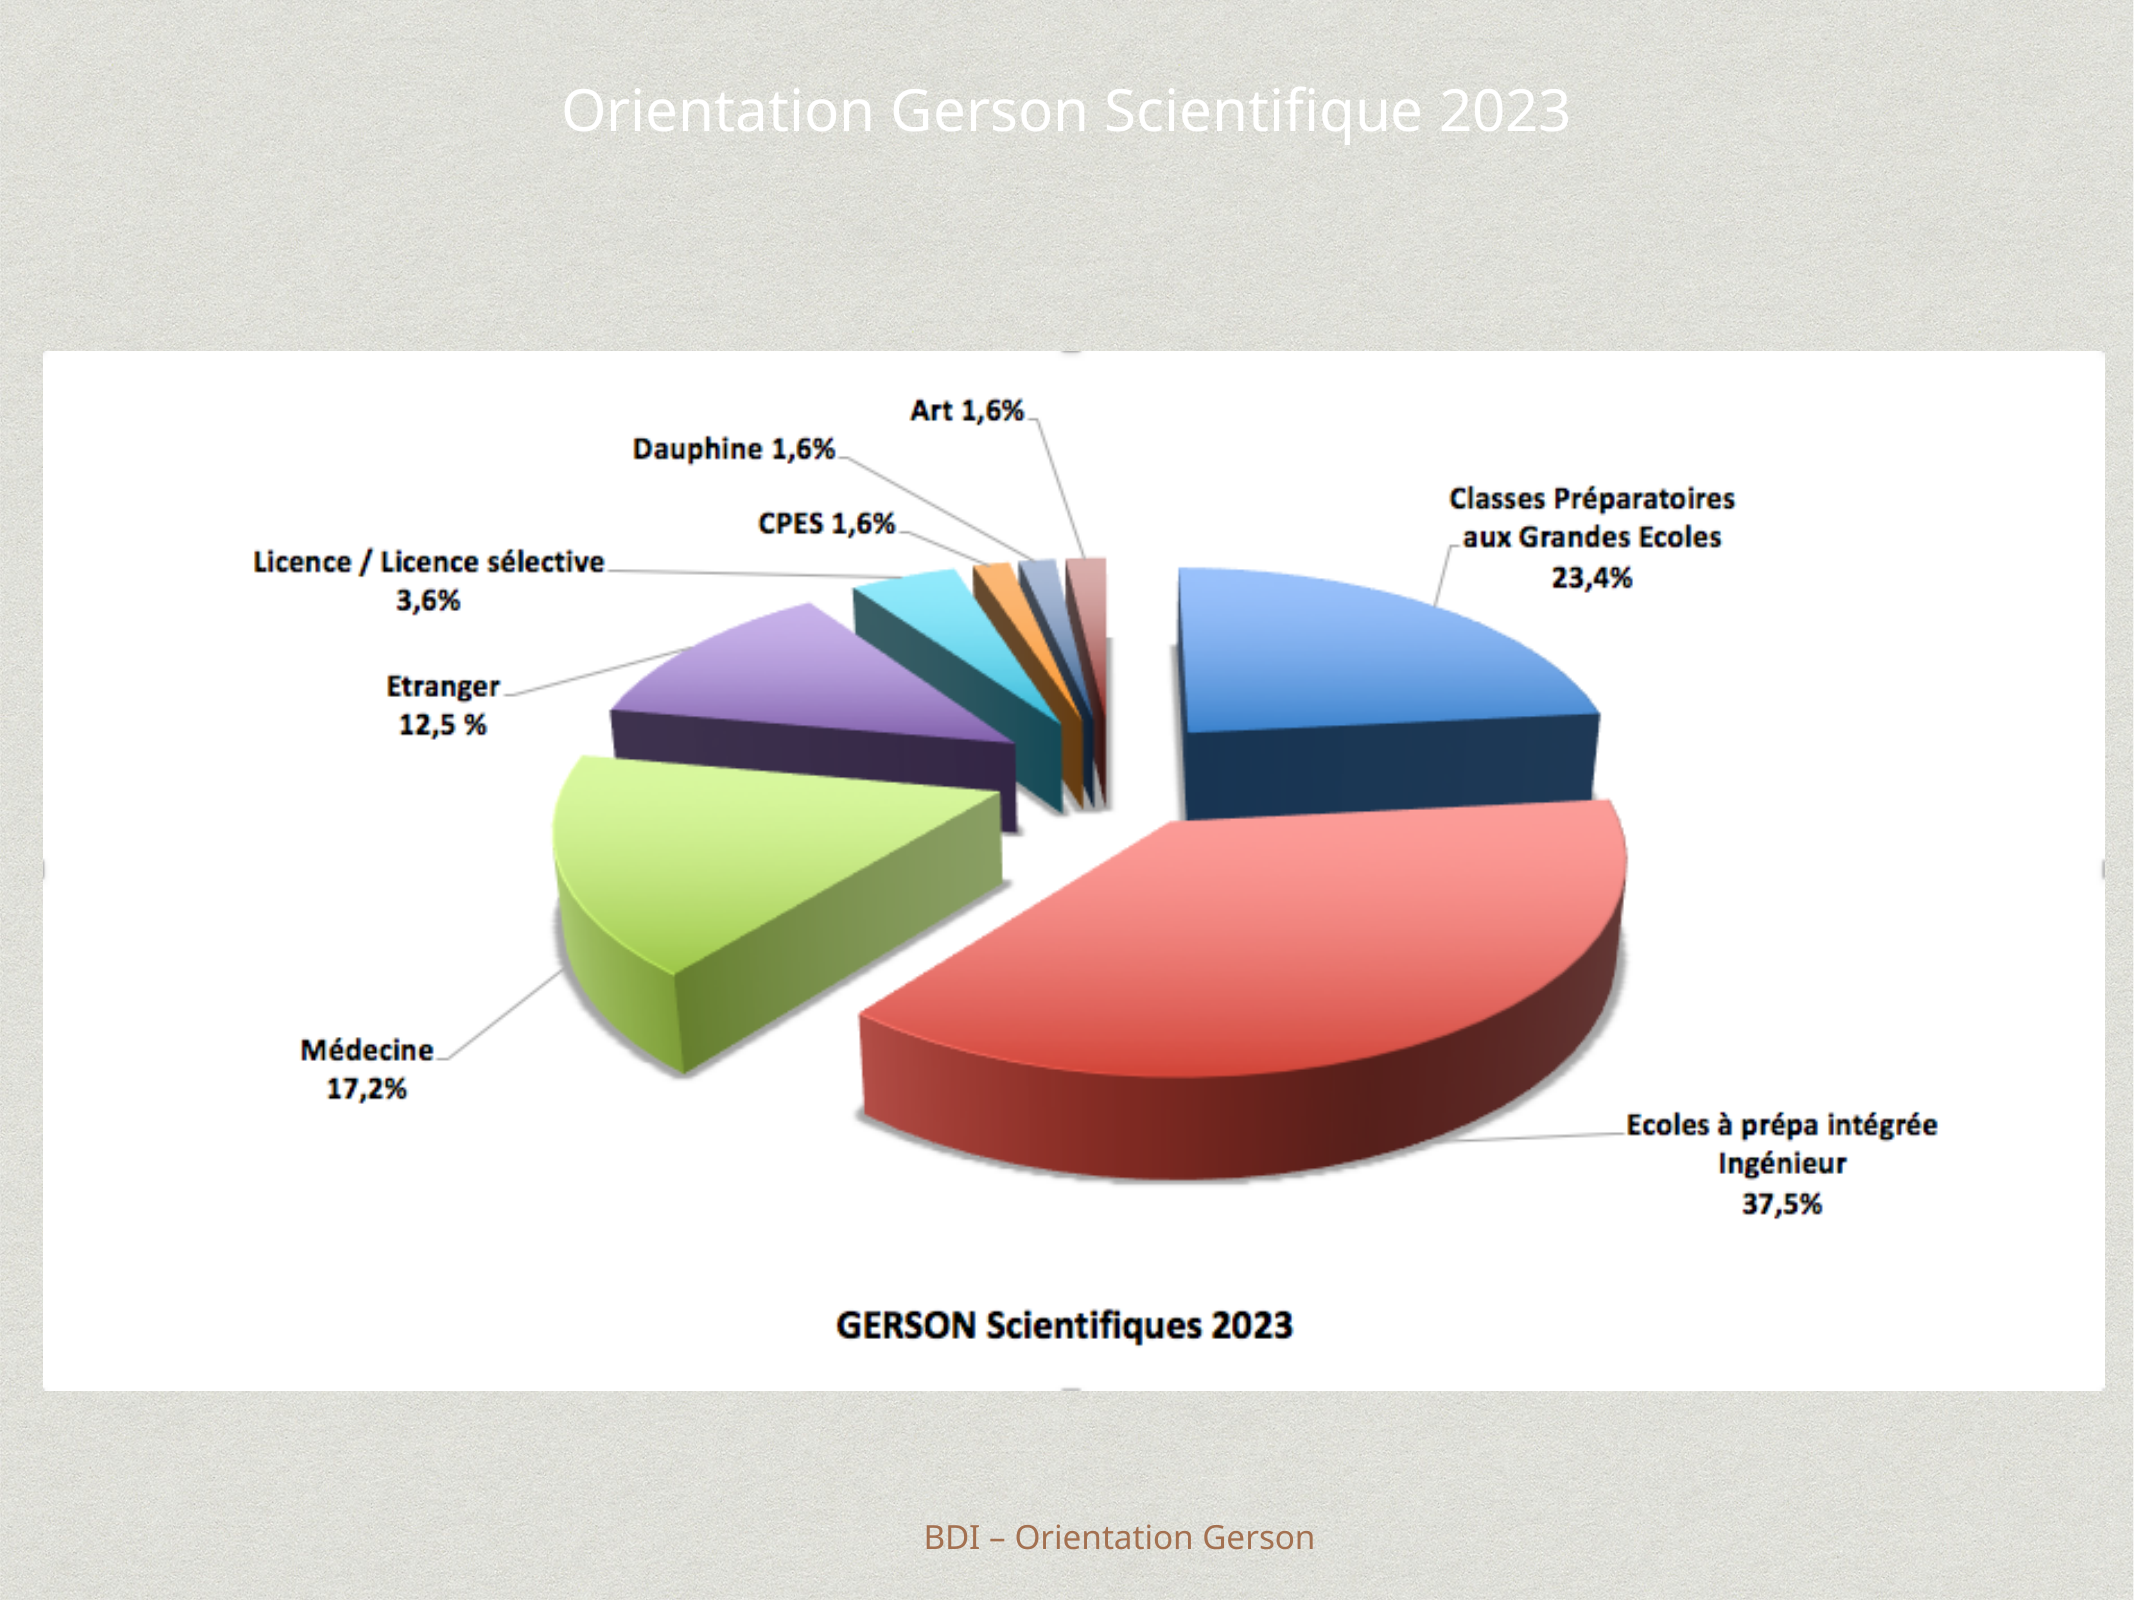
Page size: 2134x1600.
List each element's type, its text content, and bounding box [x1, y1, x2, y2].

text_box Orientation Gerson Scientifique 2023 [346, 66, 1788, 151]
text_box BDI – Orientation Gerson [735, 1508, 1504, 1564]
picture [0, 0, 2134, 1600]
